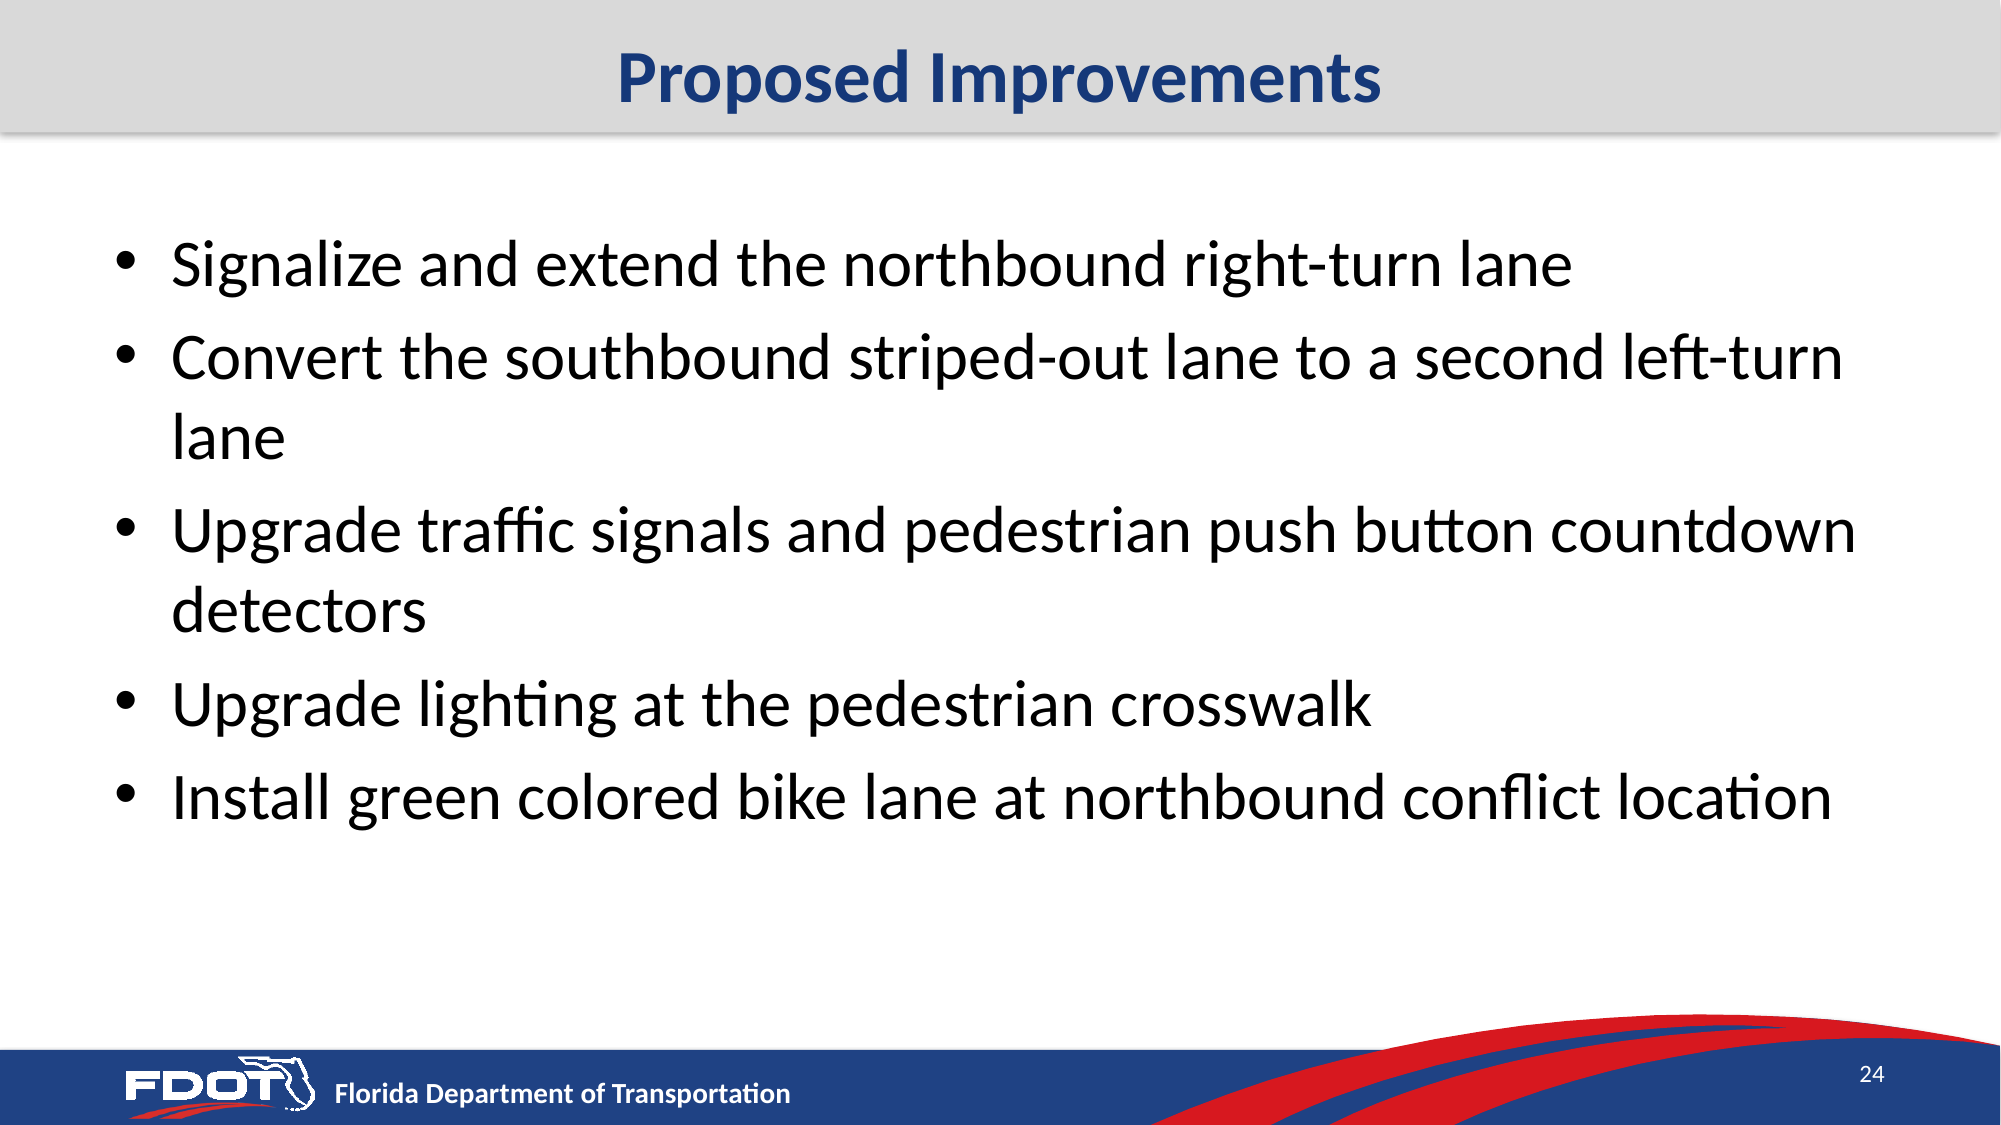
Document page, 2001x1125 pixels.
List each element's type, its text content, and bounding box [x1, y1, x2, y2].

list Signalize and extend the northbound right-turn lane Convert the southbound striped-out lane to a second left-turn lane Upgrade traffic signals and pedestrian push button countdown detectors Upgrade lighting at the pedestrian crosswalk Install green colored bike lane at northbound conflict location [99, 118, 1900, 1074]
picture [120, 1074, 320, 1121]
title Proposed Improvements [99, 0, 1900, 118]
slide_number 24 [1433, 1074, 1900, 1103]
